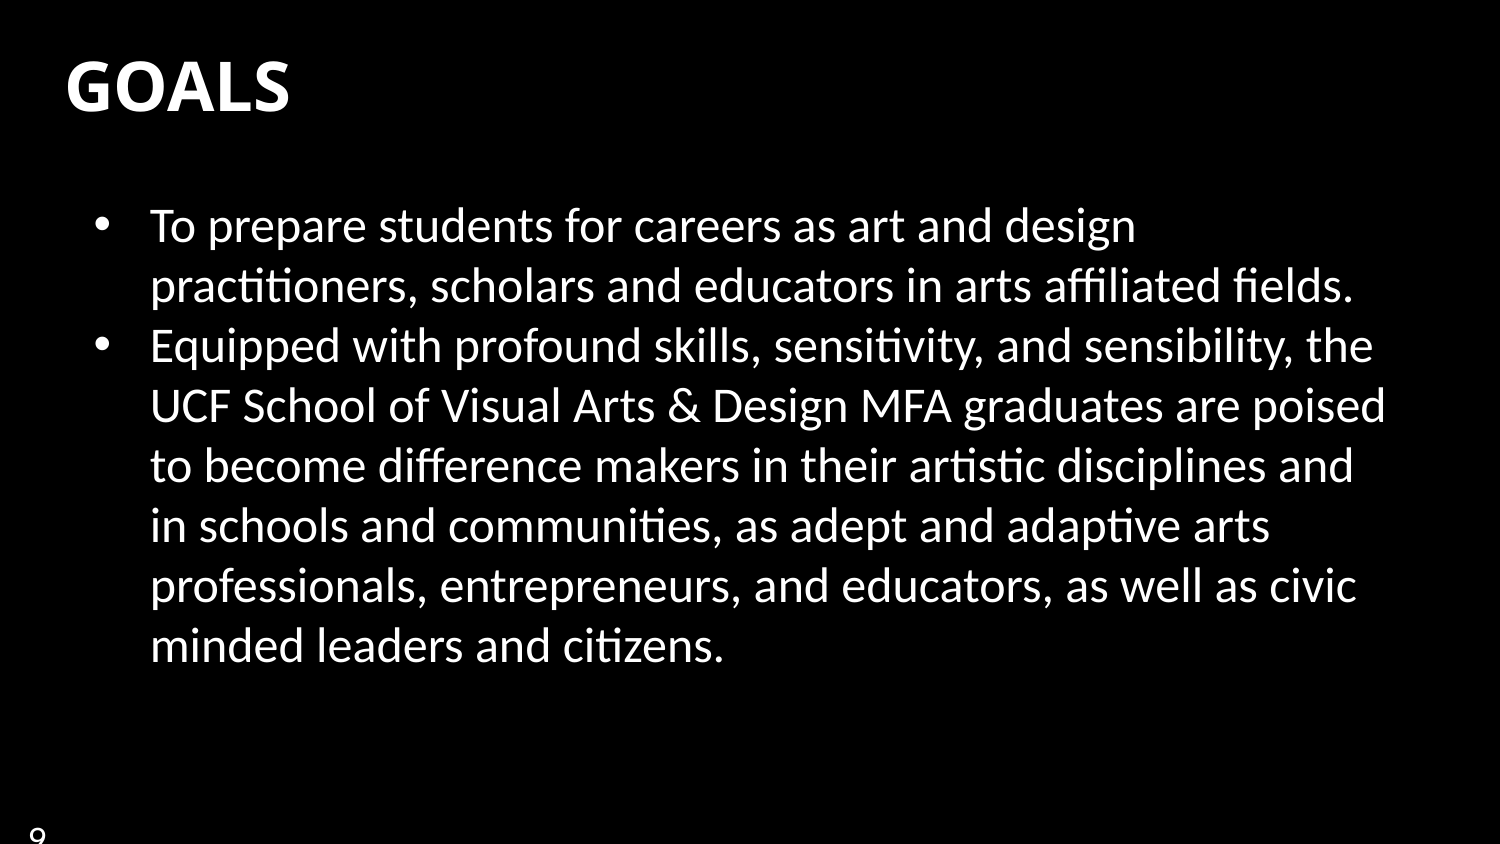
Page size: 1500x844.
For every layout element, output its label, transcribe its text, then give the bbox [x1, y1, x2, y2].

slide_number 9 [12, 808, 104, 843]
text_box To prepare students for careers as art and design practitioners, scholars and educators in arts ­affiliated fields. Equipped with profound skills, sensitivity, and sensibility, the UCF School of Visual Arts & Design MFA graduates are poised to become difference ­makers in their artistic disciplines and in schools and communities, as adept and adaptive arts professionals, entrepreneurs, and educators, as well as civic­ minded leaders and citizens. [78, 185, 1418, 681]
title GOALS [49, 44, 1450, 789]
